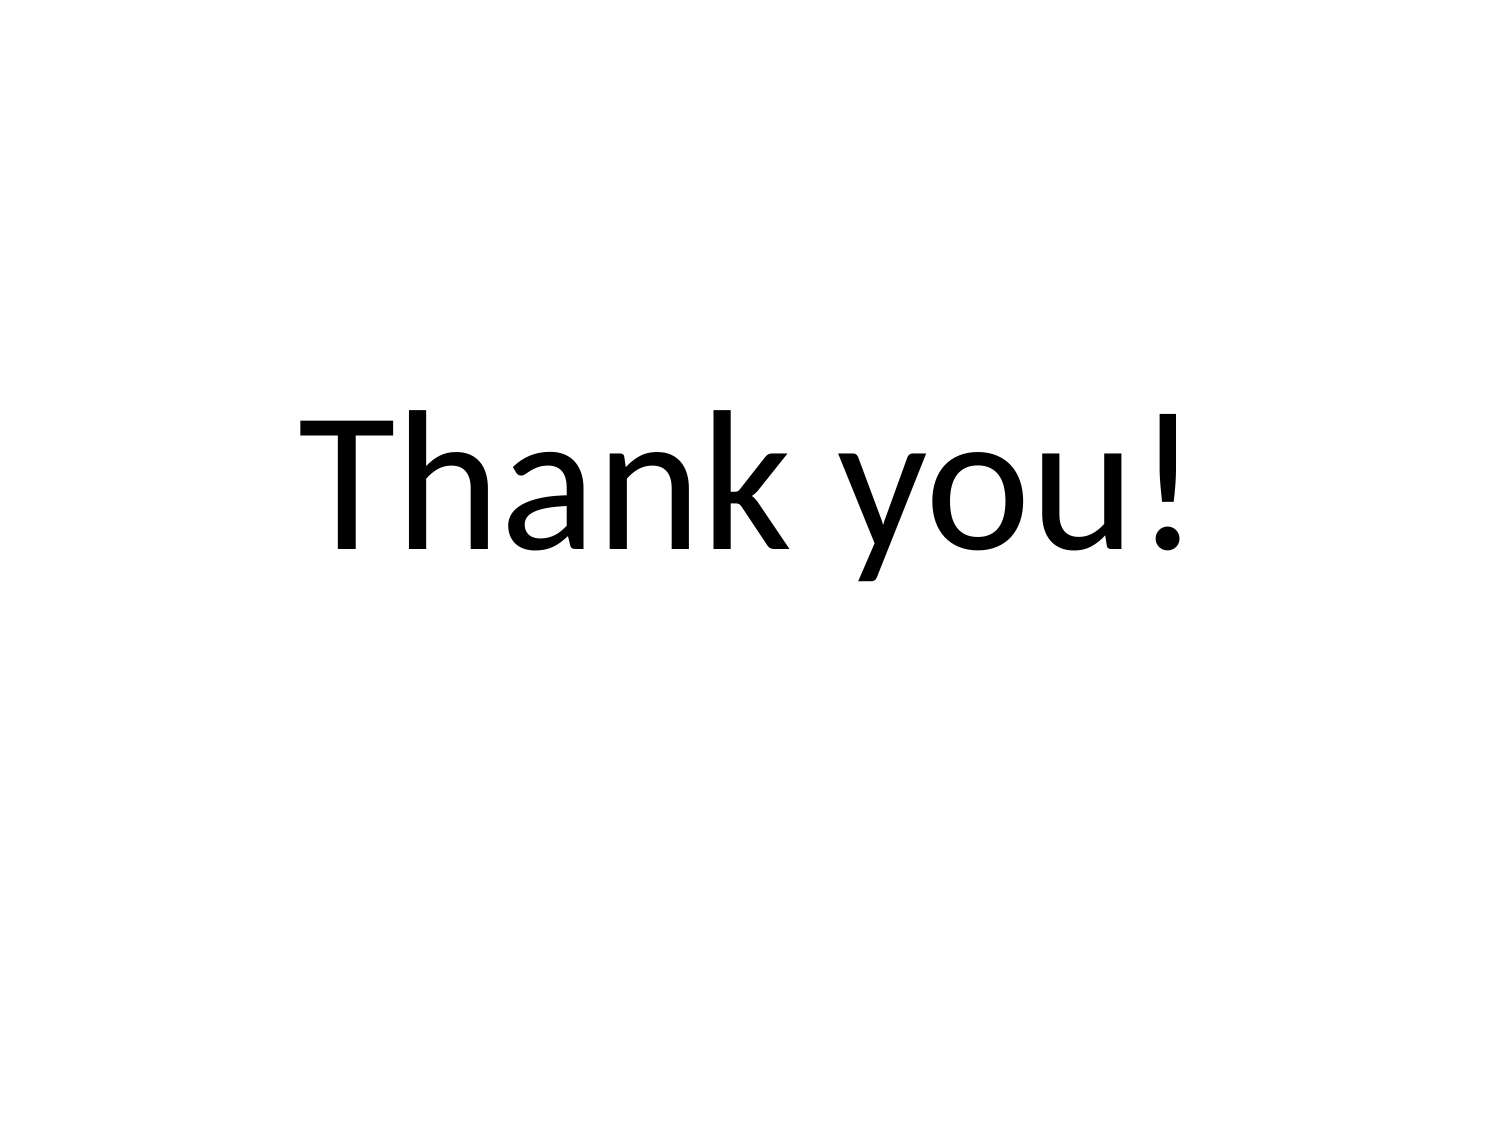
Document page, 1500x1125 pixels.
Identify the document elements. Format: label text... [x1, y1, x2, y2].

title Thank you! [112, 349, 1388, 591]
